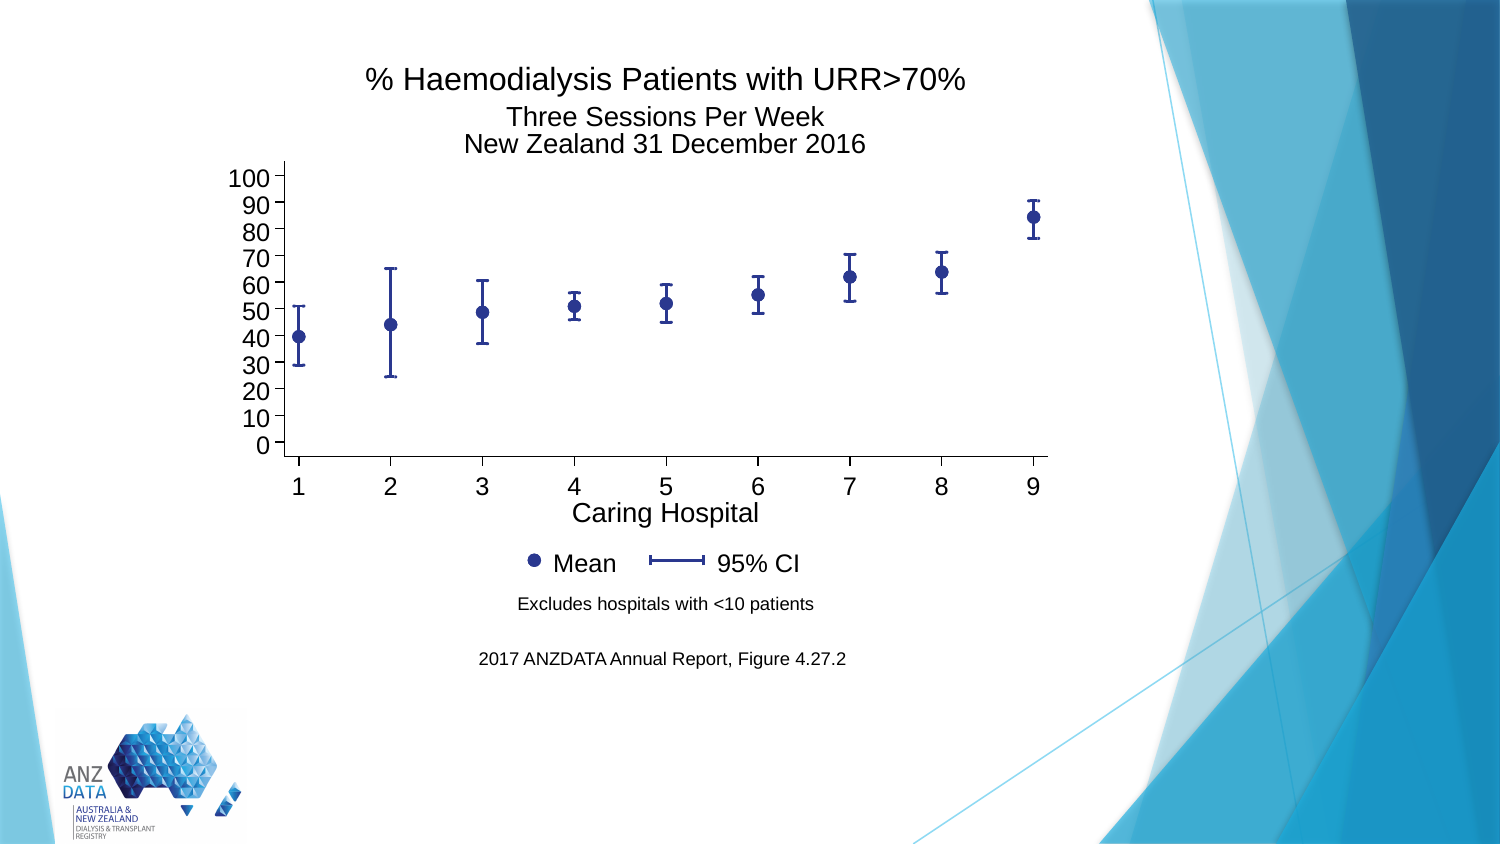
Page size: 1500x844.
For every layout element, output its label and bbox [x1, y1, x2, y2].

picture [55, 708, 247, 844]
list [160, 34, 1071, 697]
